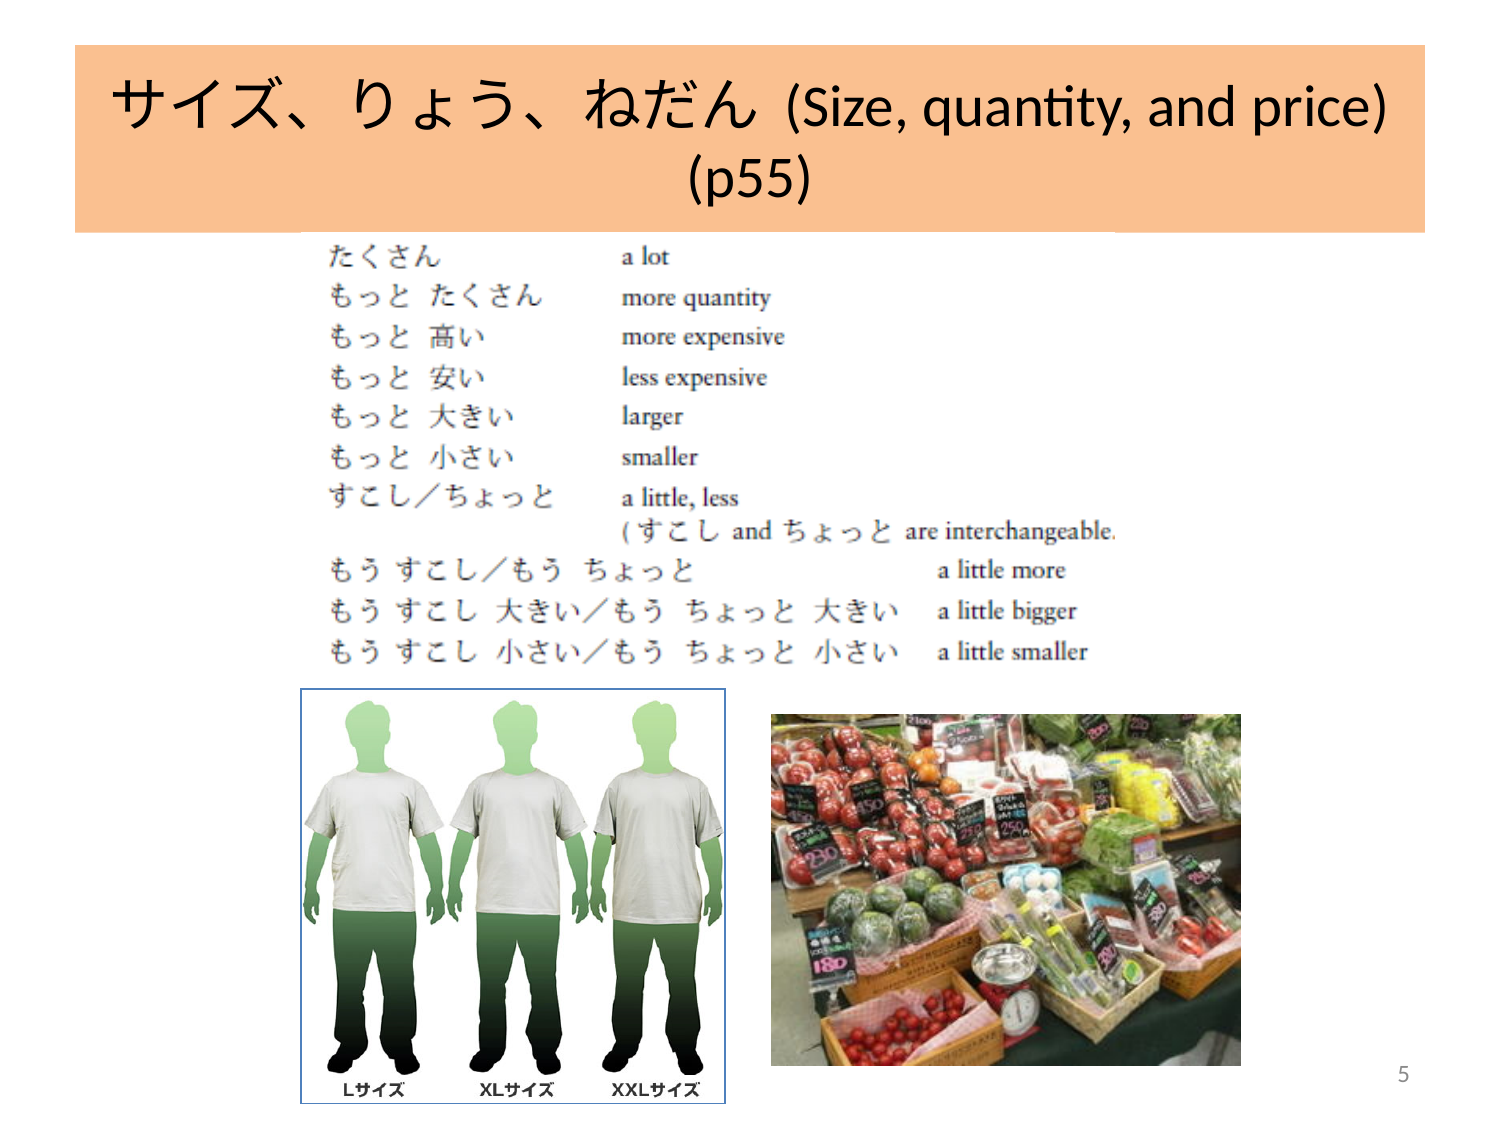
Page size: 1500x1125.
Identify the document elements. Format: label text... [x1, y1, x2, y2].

picture [770, 714, 1241, 1067]
picture [301, 232, 1115, 672]
slide_number 5 [1074, 1042, 1425, 1103]
picture [301, 689, 725, 1103]
title サイズ、りょう、ねだん (Size, quantity, and price) (p55) [75, 45, 1425, 233]
